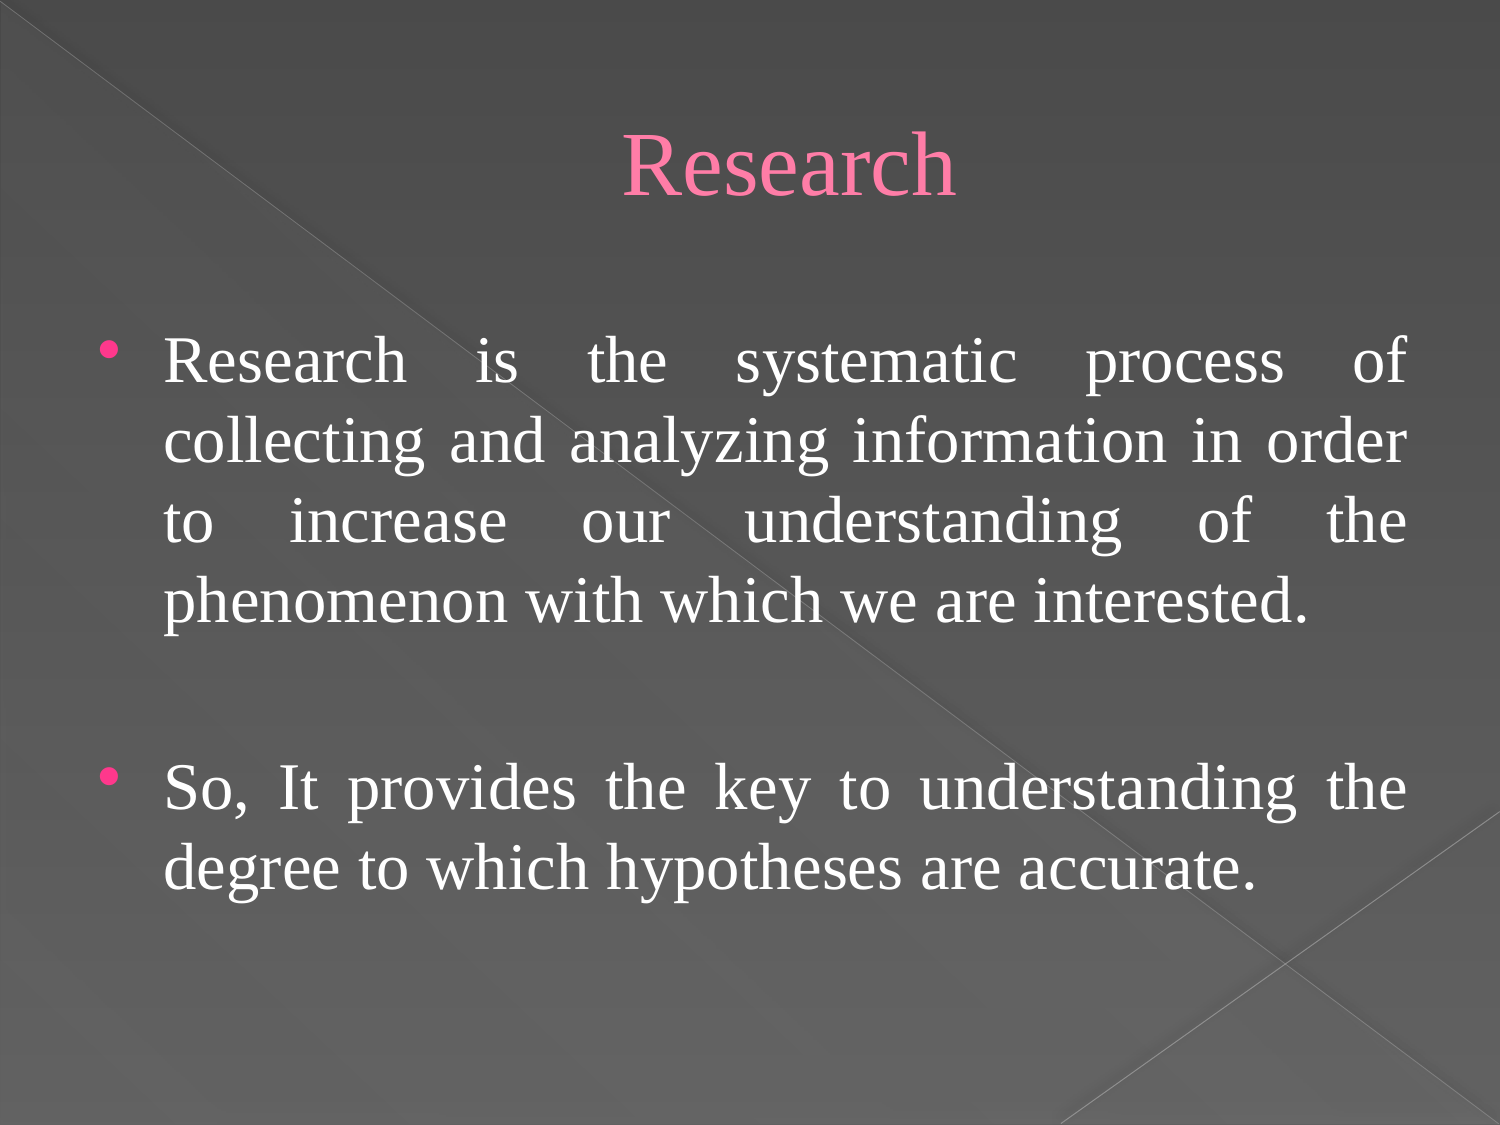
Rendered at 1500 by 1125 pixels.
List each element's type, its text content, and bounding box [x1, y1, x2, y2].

list Research is the systematic process of collecting and analyzing information in order to increase our understanding of the phenomenon with which we are interested. So, It provides the key to understanding the degree to which hypotheses are accurate. [75, 308, 1425, 1059]
title Research [75, 43, 1425, 274]
